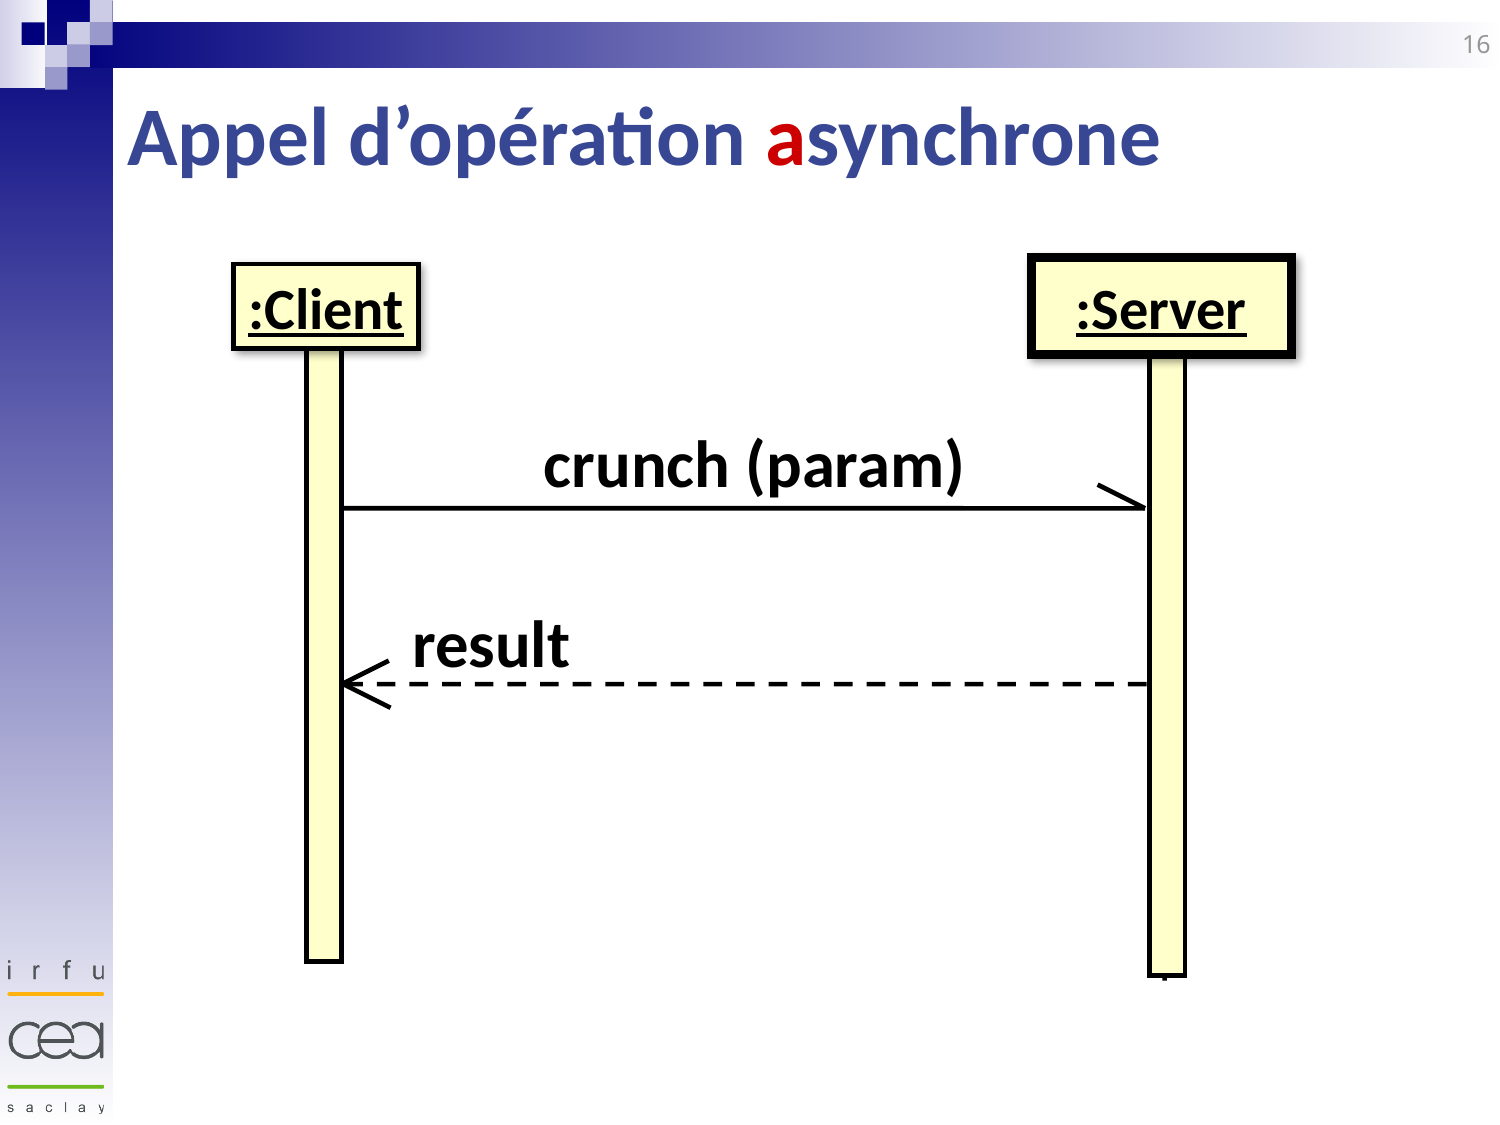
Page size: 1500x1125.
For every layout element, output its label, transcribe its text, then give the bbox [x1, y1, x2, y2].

text_box [306, 359, 342, 962]
text_box :Client [233, 264, 419, 349]
text_box :Server [1031, 257, 1292, 355]
slide_number 16 [1452, 30, 1500, 62]
text_box result [412, 600, 572, 658]
text_box crunch (param) [543, 420, 966, 501]
text_box [1149, 365, 1186, 976]
picture [7, 960, 104, 1114]
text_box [341, 660, 1147, 708]
title Appel d’opération asynchrone [111, 74, 1477, 244]
